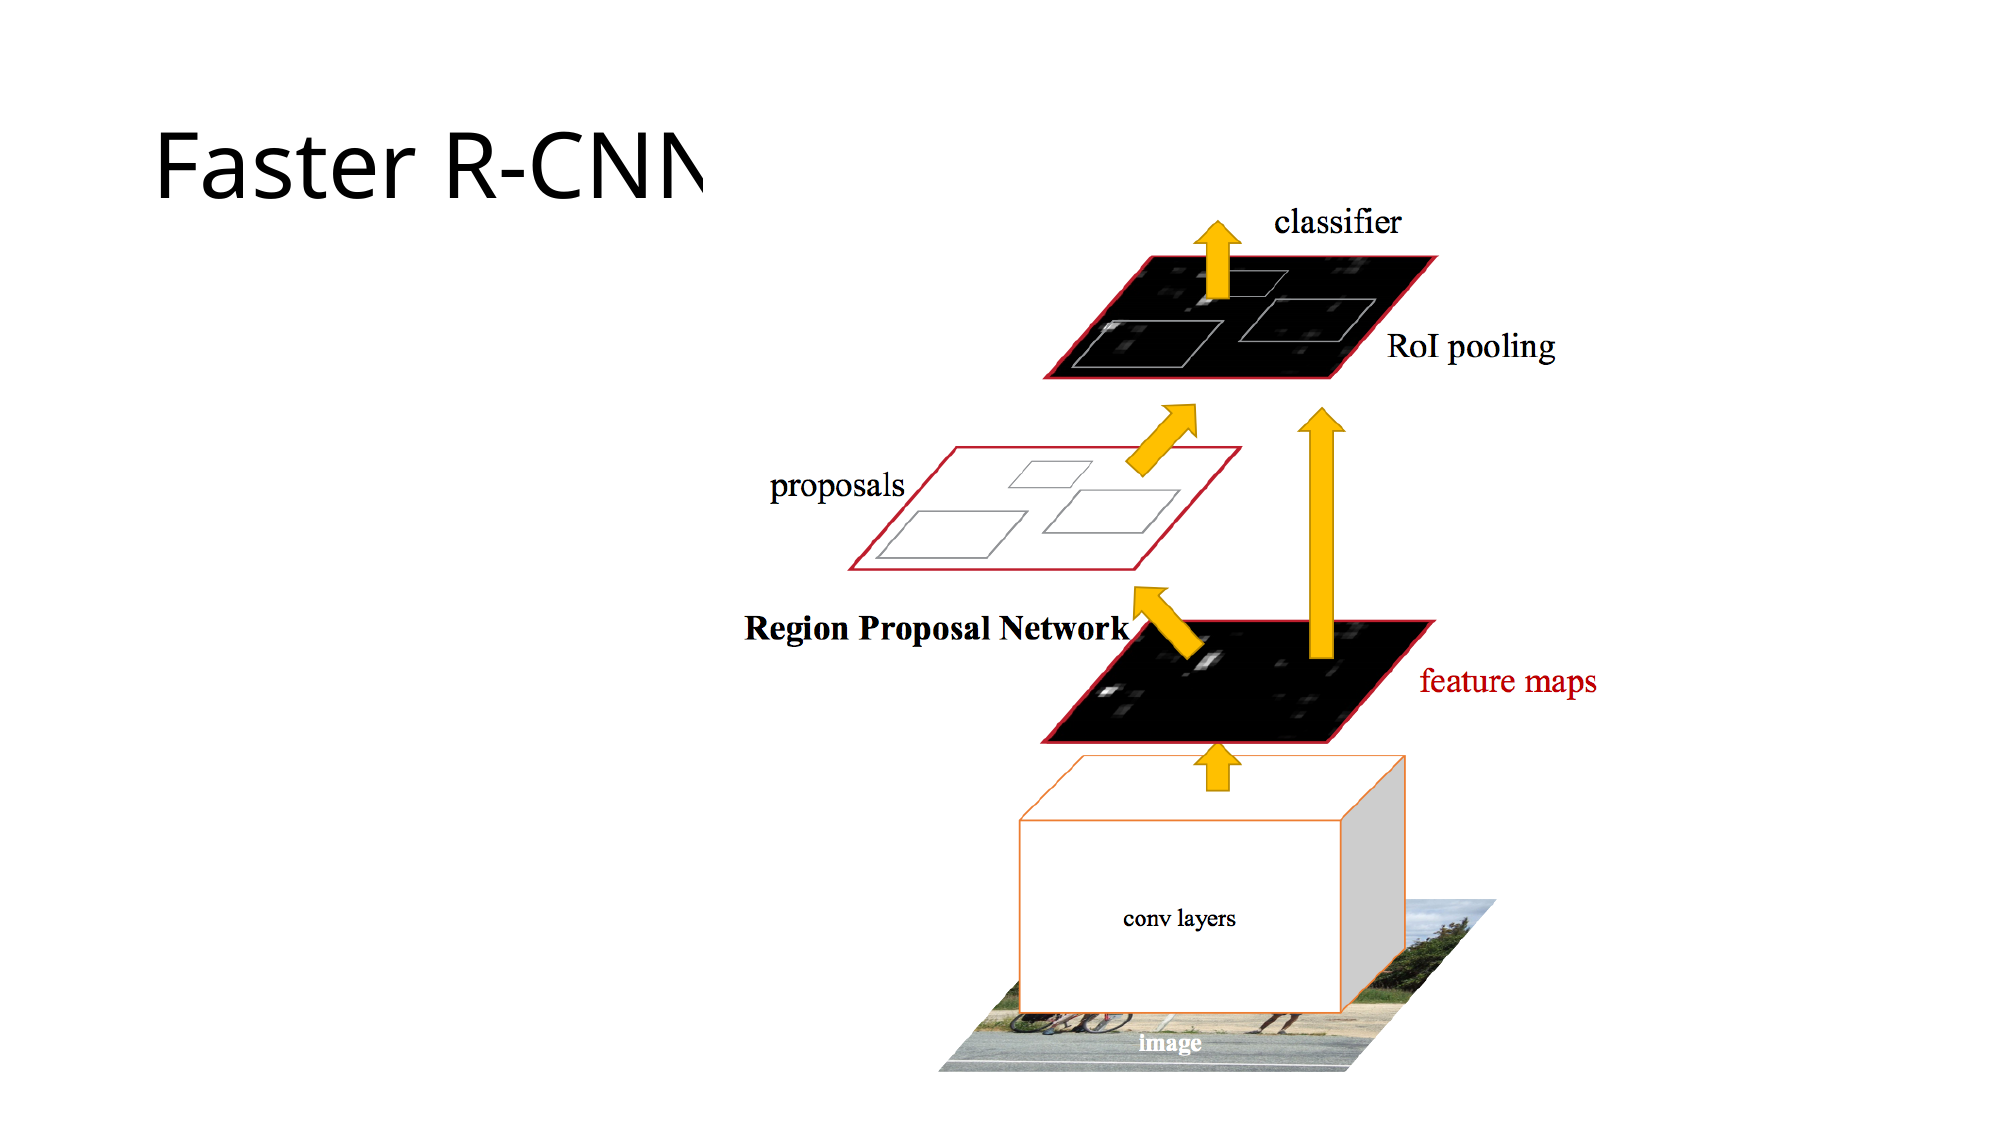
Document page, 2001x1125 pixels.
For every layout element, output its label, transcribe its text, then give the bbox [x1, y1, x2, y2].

picture [703, 124, 1628, 1089]
title Faster R-CNN [137, 59, 1863, 278]
